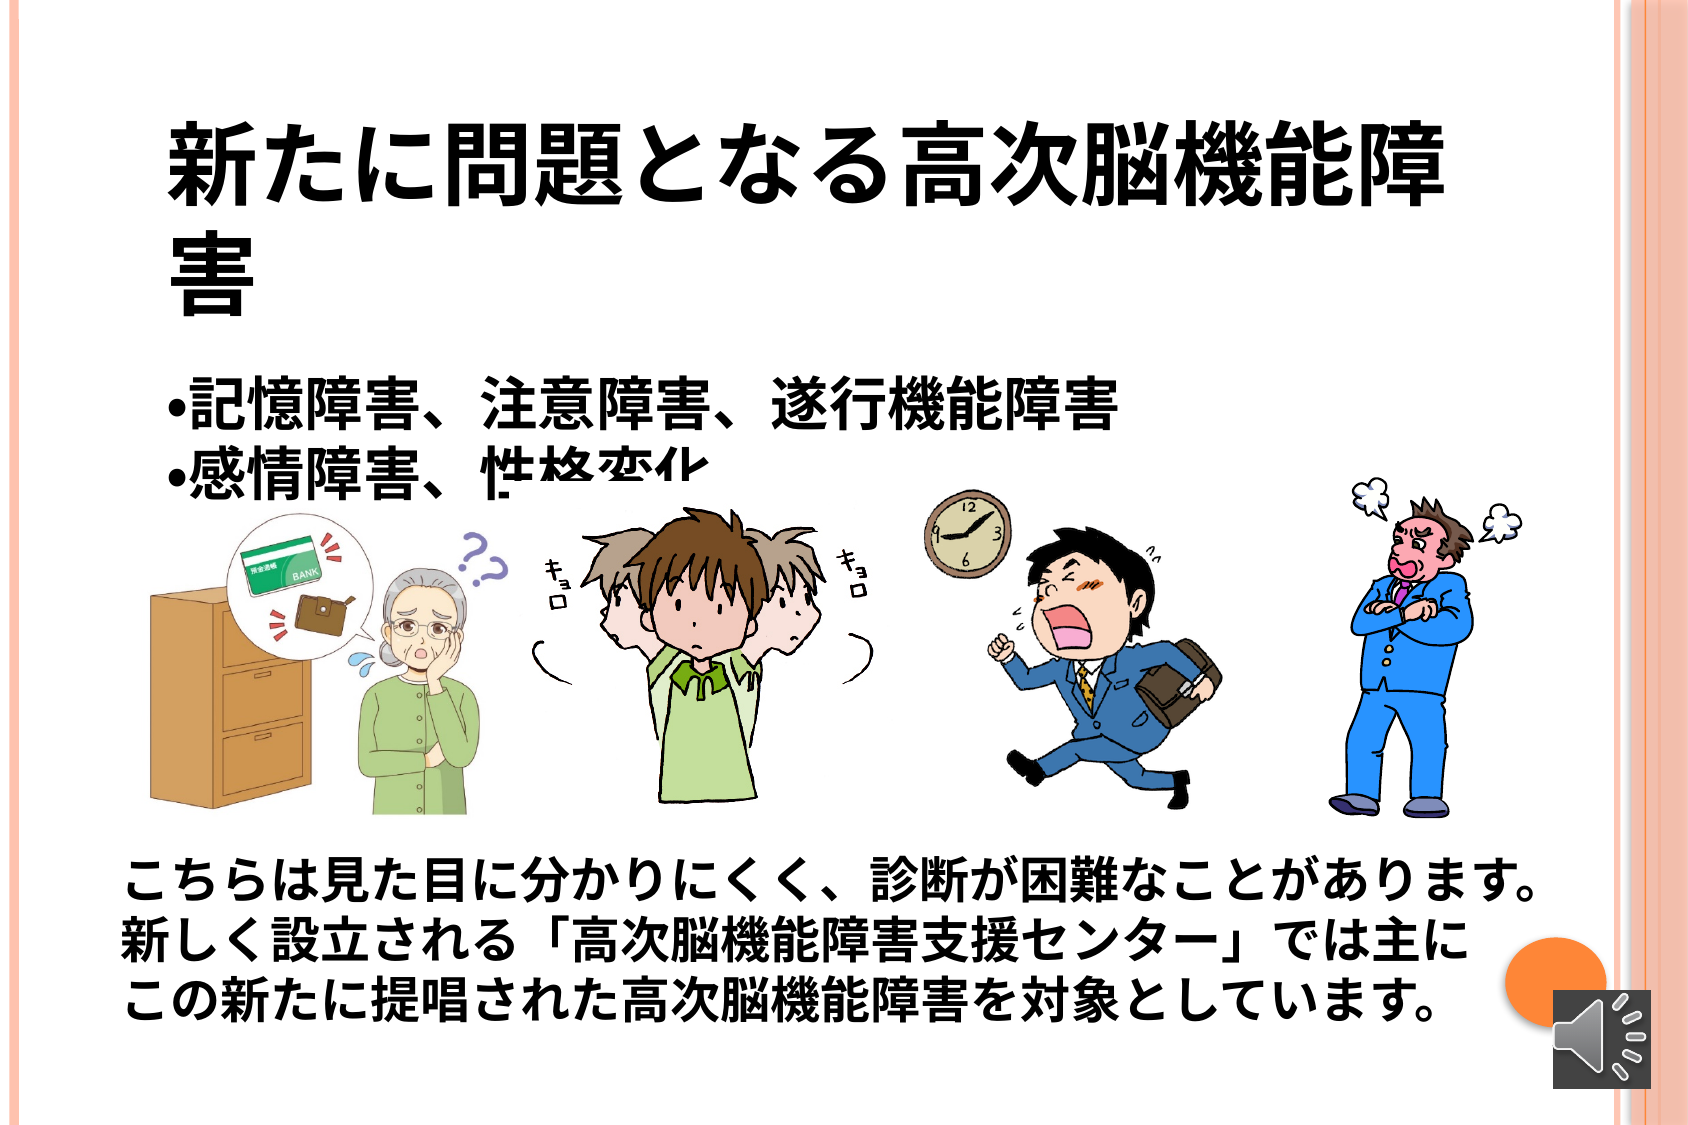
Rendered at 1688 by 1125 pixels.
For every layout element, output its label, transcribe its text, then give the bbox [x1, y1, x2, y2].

picture [907, 475, 1251, 819]
text_box 新たに問題となる高次脳機能障害 ・記憶障害、注意障害、遂行機能障害 ・感情障害、性格変化 ・社会的行動障害 など [151, 99, 1534, 585]
picture [1551, 989, 1653, 1091]
picture [118, 481, 895, 833]
text_box こちらは見た目に分かりにくく、診断が困難なことがあります。 新しく設立される「高次脳機能障害支援センター」では主に この新たに提唱された高次脳機能障害を対象としています。 [105, 841, 1580, 1036]
picture [1327, 475, 1524, 819]
